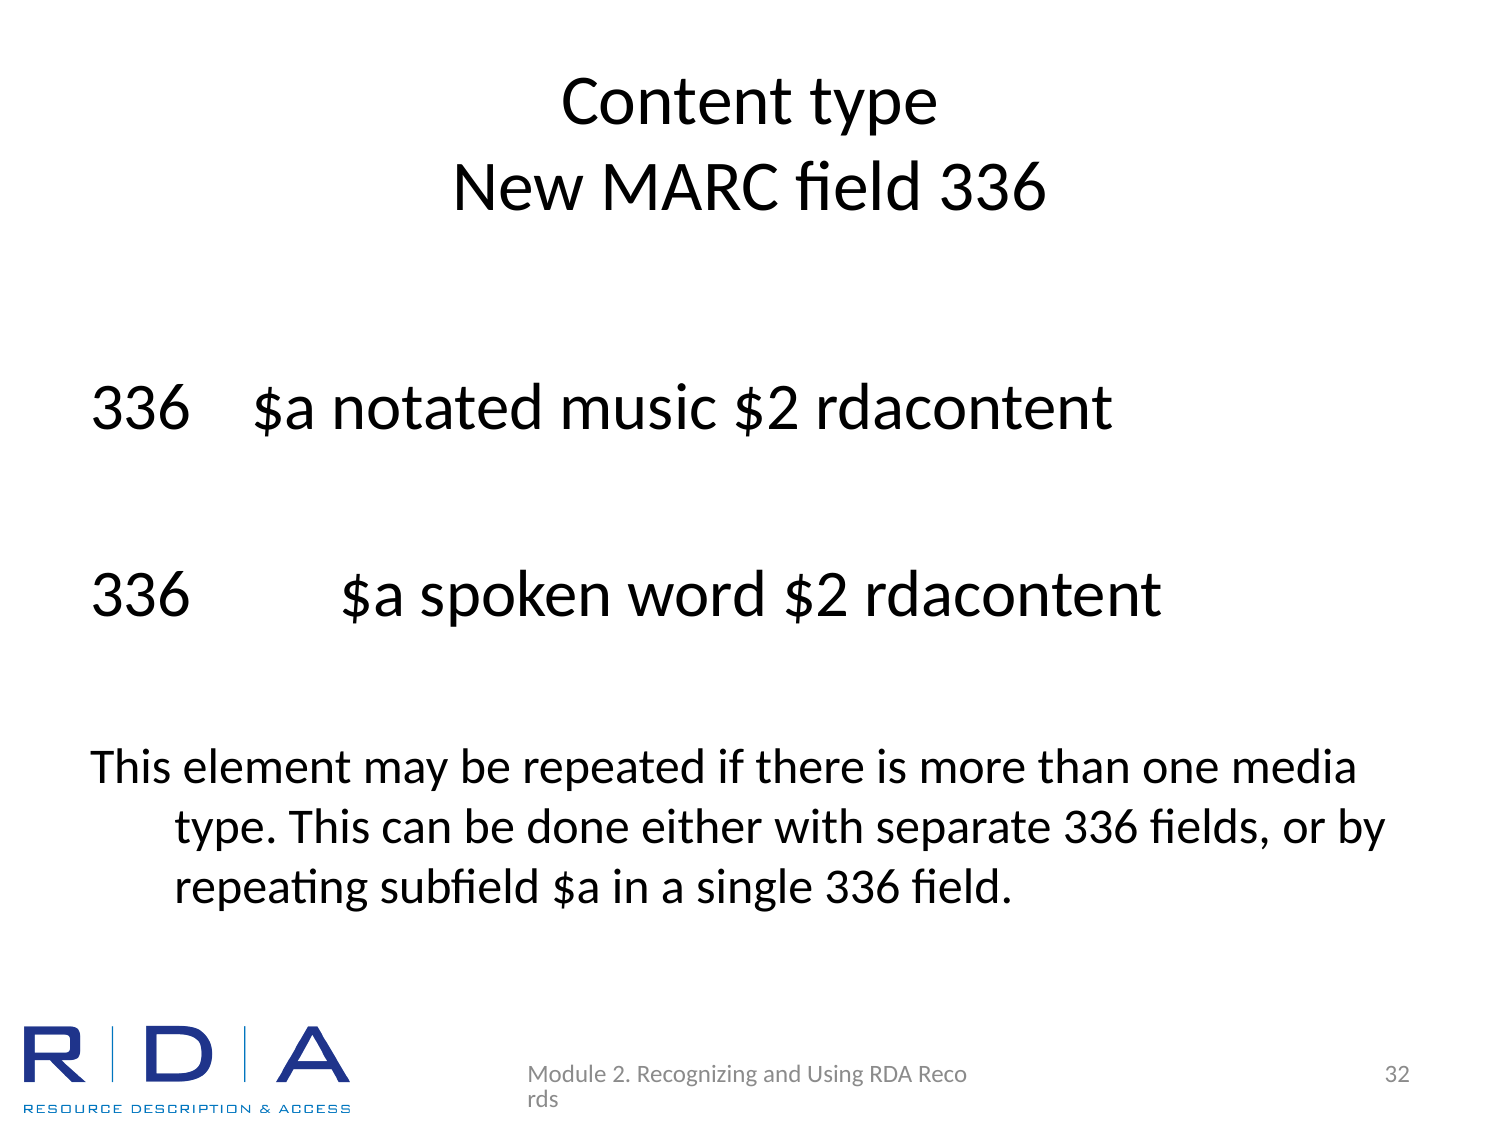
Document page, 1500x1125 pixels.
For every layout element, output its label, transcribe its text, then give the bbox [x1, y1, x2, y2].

picture [24, 1022, 350, 1113]
title Content type New MARC field 336 [75, 45, 1425, 233]
footer Module 2. Recognizing and Using RDA Records [512, 1042, 988, 1103]
slide_number 32 [1074, 1042, 1425, 1103]
list 336 $a notated music $2 rdacontent 336 $a spoken word $2 rdacontent This element may be repeated if there is more than one media type. This can be done either with separate 336 fields, or by repeating subfield $a in a single 336 field. [75, 262, 1425, 1005]
